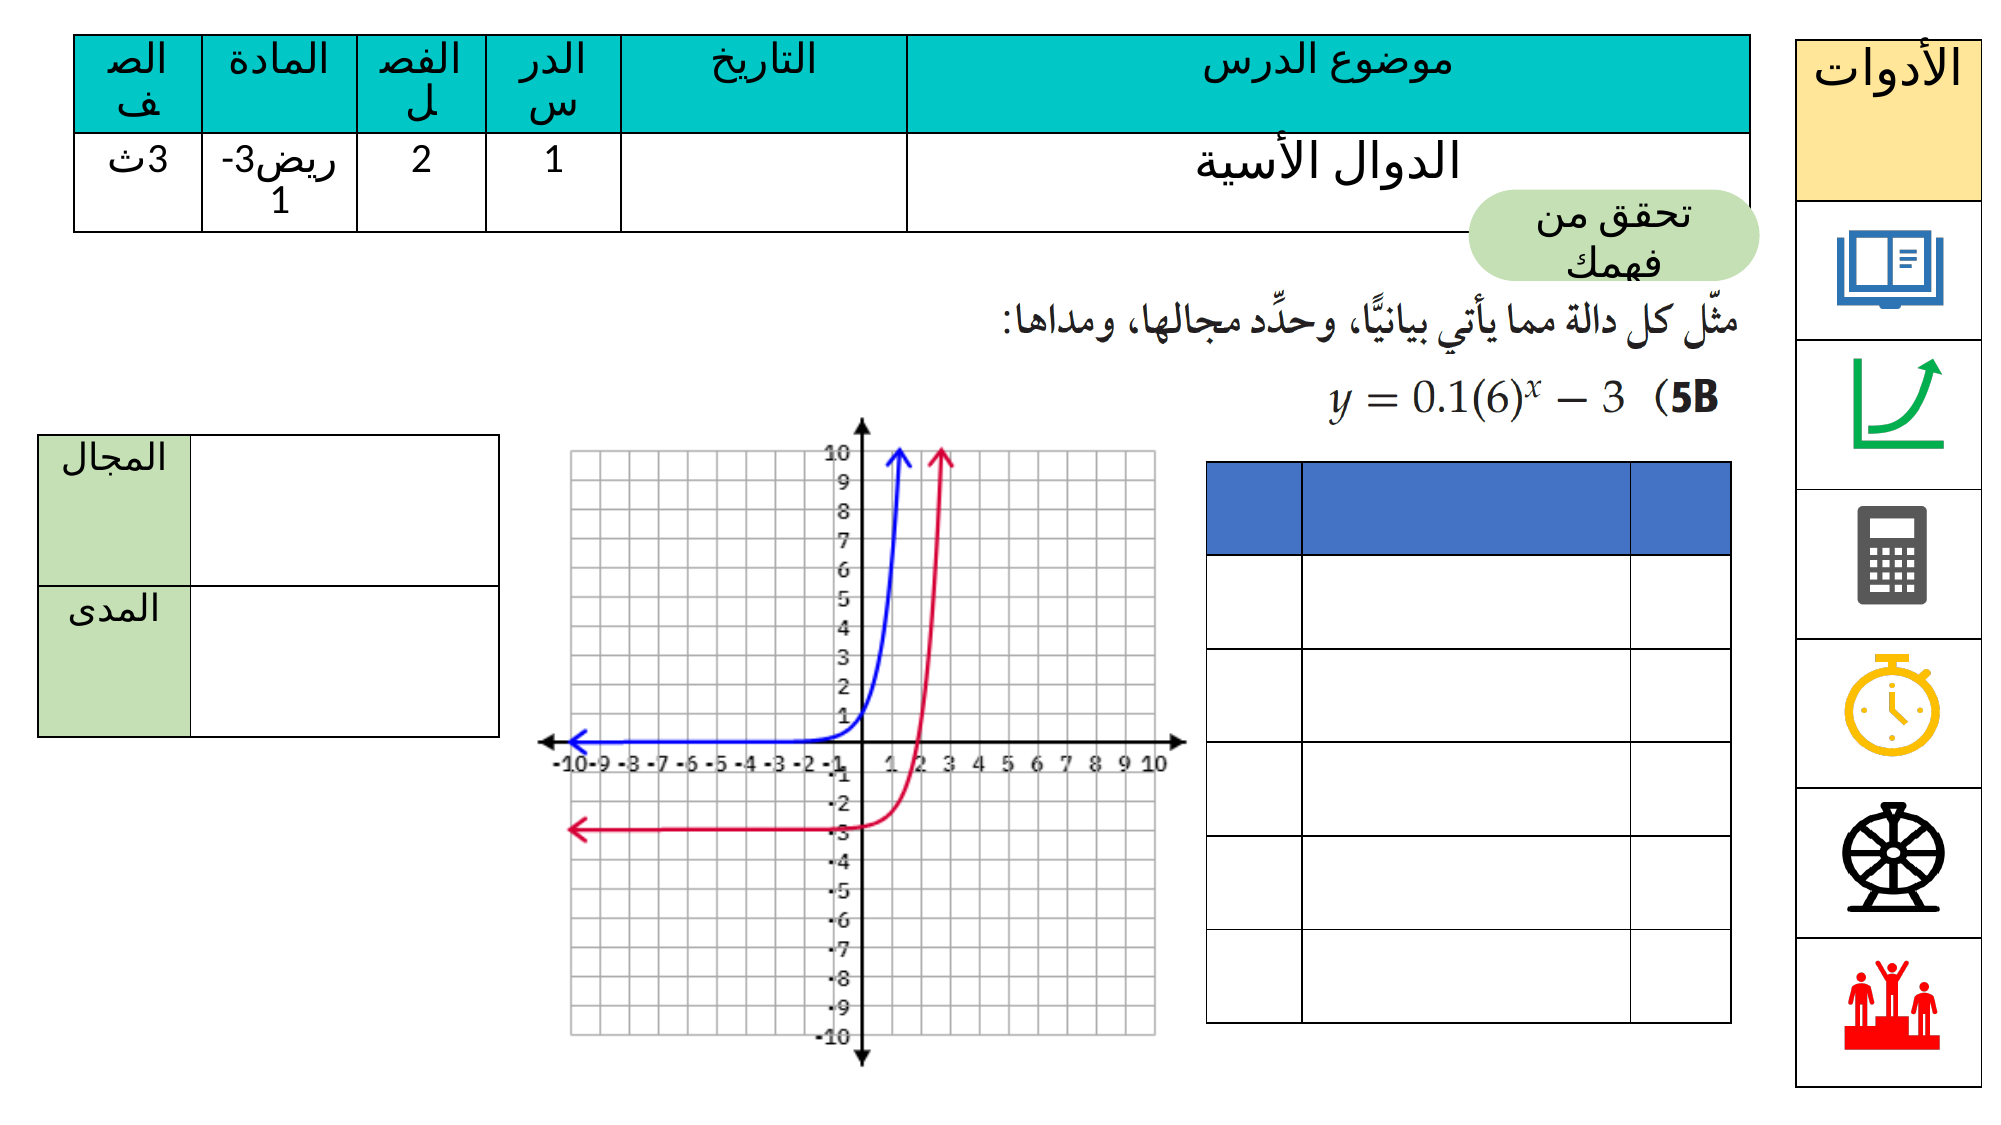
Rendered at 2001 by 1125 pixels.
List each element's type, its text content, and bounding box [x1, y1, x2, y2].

picture [1835, 340, 1962, 467]
table_cell [1303, 556, 1630, 648]
picture [1835, 948, 1949, 1062]
table_header [1303, 463, 1630, 554]
table_cell المدى [39, 587, 190, 736]
picture [1832, 211, 1948, 327]
picture [519, 399, 1206, 1086]
table_cell [1631, 556, 1730, 648]
table_cell [1631, 837, 1730, 929]
table_header المجال [39, 436, 190, 585]
table_cell [1631, 930, 1730, 1022]
table_cell [1303, 650, 1630, 741]
table_header [1207, 463, 1301, 554]
table_header [191, 436, 498, 585]
table_cell [1207, 650, 1301, 741]
table_cell [1207, 556, 1301, 648]
table_cell [1631, 743, 1730, 835]
table_header [1631, 463, 1730, 554]
table_cell [1303, 930, 1630, 1022]
picture [1833, 496, 1951, 614]
table_cell [1207, 930, 1301, 1022]
table_cell [1303, 837, 1630, 929]
table_cell [1207, 837, 1301, 929]
table_cell [191, 587, 498, 736]
table_cell [1207, 743, 1301, 835]
picture [1827, 802, 1961, 912]
table_cell [1631, 650, 1730, 741]
picture [981, 281, 1769, 446]
text_box تحقق من فهمك [1467, 188, 1761, 281]
table_cell [1303, 743, 1630, 835]
picture [1825, 642, 1959, 768]
